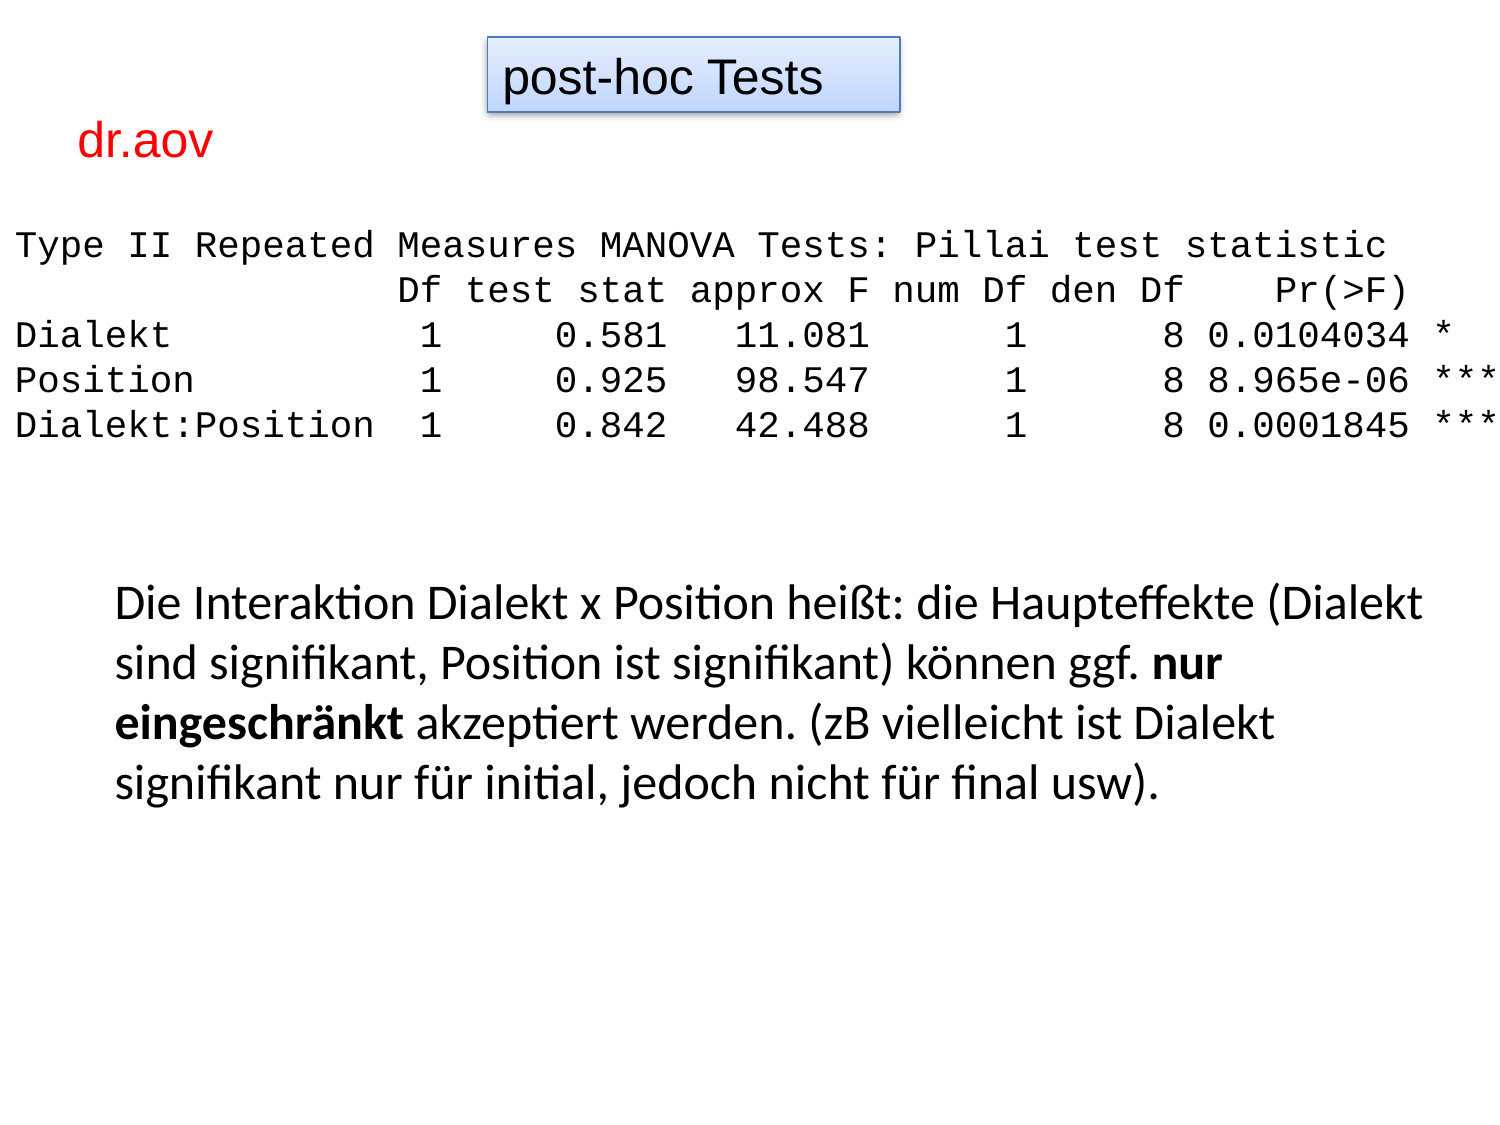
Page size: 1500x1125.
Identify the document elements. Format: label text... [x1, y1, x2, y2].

text_box dr.aov [62, 99, 250, 175]
text_box Type II Repeated Measures MANOVA Tests: Pillai test statistic Df test stat approx F num Df den Df Pr(>F) Dialekt 1 0.581 11.081 1 8 0.0104034 * Position 1 0.925 98.547 1 8 8.965e-06 *** Dialekt:Position 1 0.842 42.488 1 8 0.0001845 *** [0, 212, 1500, 453]
text_box post-hoc Tests [487, 36, 901, 113]
text_box Die Interaktion Dialekt x Position heißt: die Haupteffekte (Dialekt sind signifikant, Position ist signifikant) können ggf. nur eingeschränkt akzeptiert werden. (zB vielleicht ist Dialekt signifikant nur für initial, jedoch nicht für final usw). [99, 562, 1463, 878]
